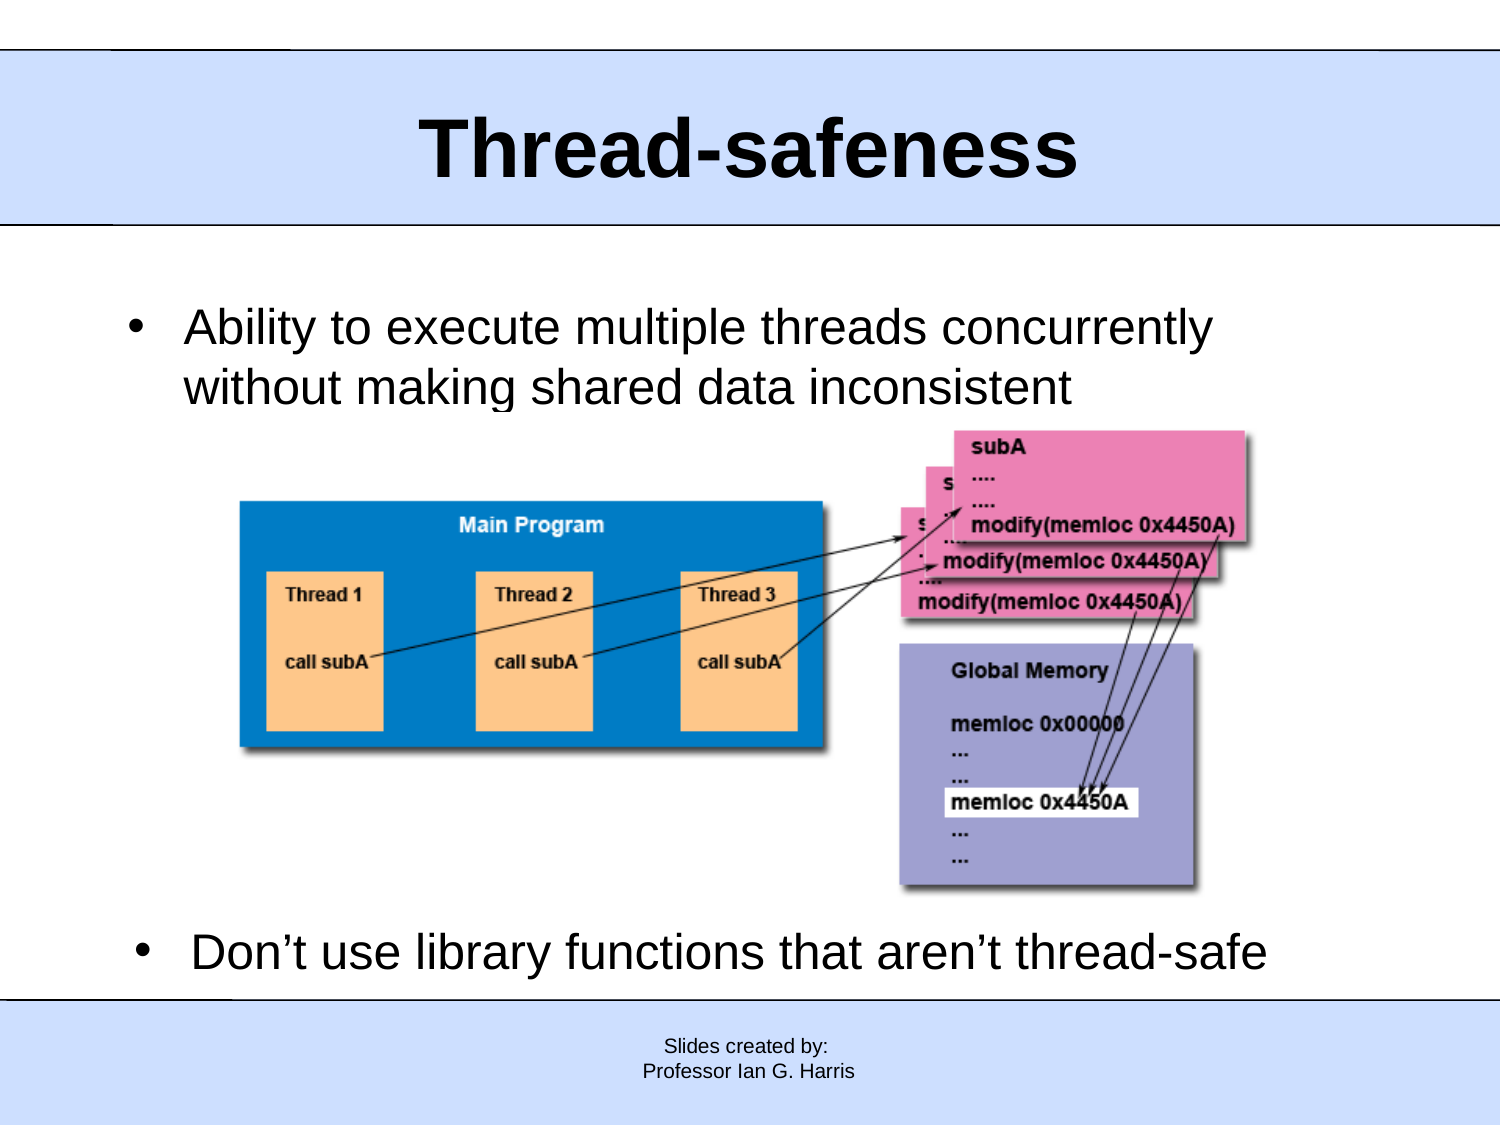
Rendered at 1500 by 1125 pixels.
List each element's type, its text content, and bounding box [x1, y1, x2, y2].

text_box Ability to execute multiple threads concurrently without making shared data inconsistent [112, 287, 1381, 423]
text_box Don’t use library functions that aren’t thread-safe [119, 911, 1388, 987]
title Thread-safeness [112, 35, 1386, 252]
footer Slides created by: Professor Ian G. Harris [512, 1024, 986, 1099]
picture [225, 412, 1268, 907]
